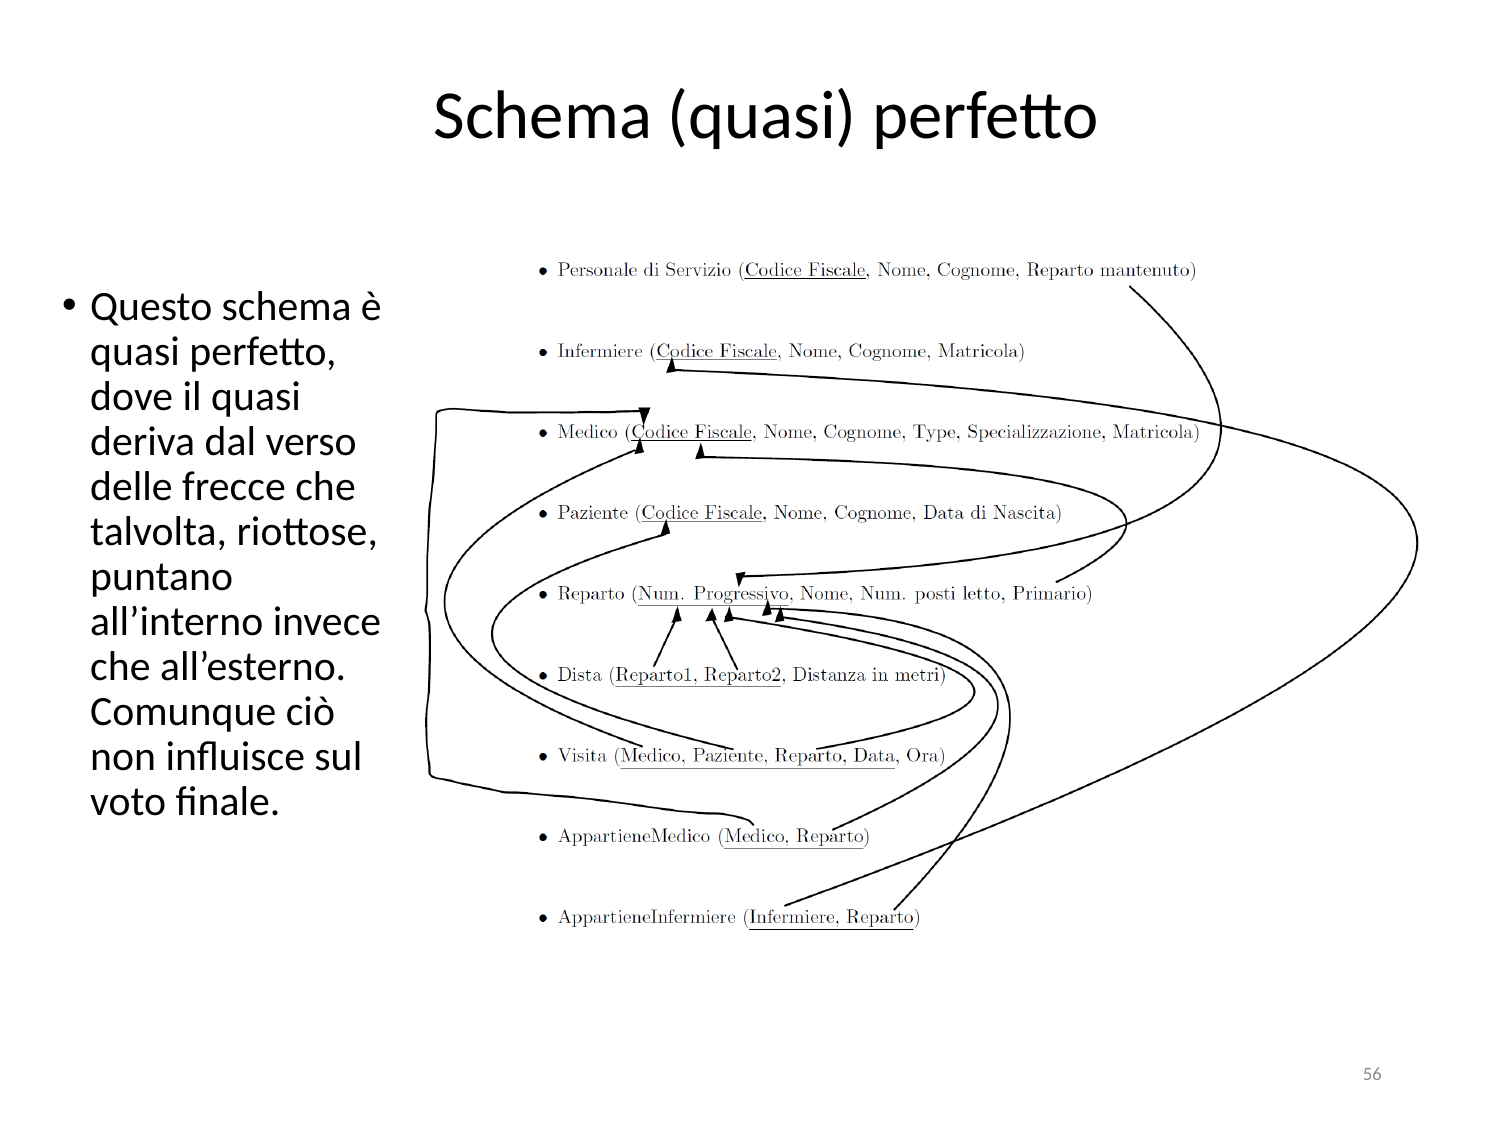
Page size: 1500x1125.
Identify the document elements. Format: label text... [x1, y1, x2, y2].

list Questo schema è quasi perfetto, dove il quasi deriva dal verso delle frecce che talvolta, riottose, puntano all’interno invece che all’esterno. Comunque ciò non influisce sul voto finale. [47, 276, 392, 491]
picture [392, 237, 1443, 946]
title Schema (quasi) perfetto [55, 59, 1478, 174]
slide_number 56 [1059, 1042, 1397, 1103]
